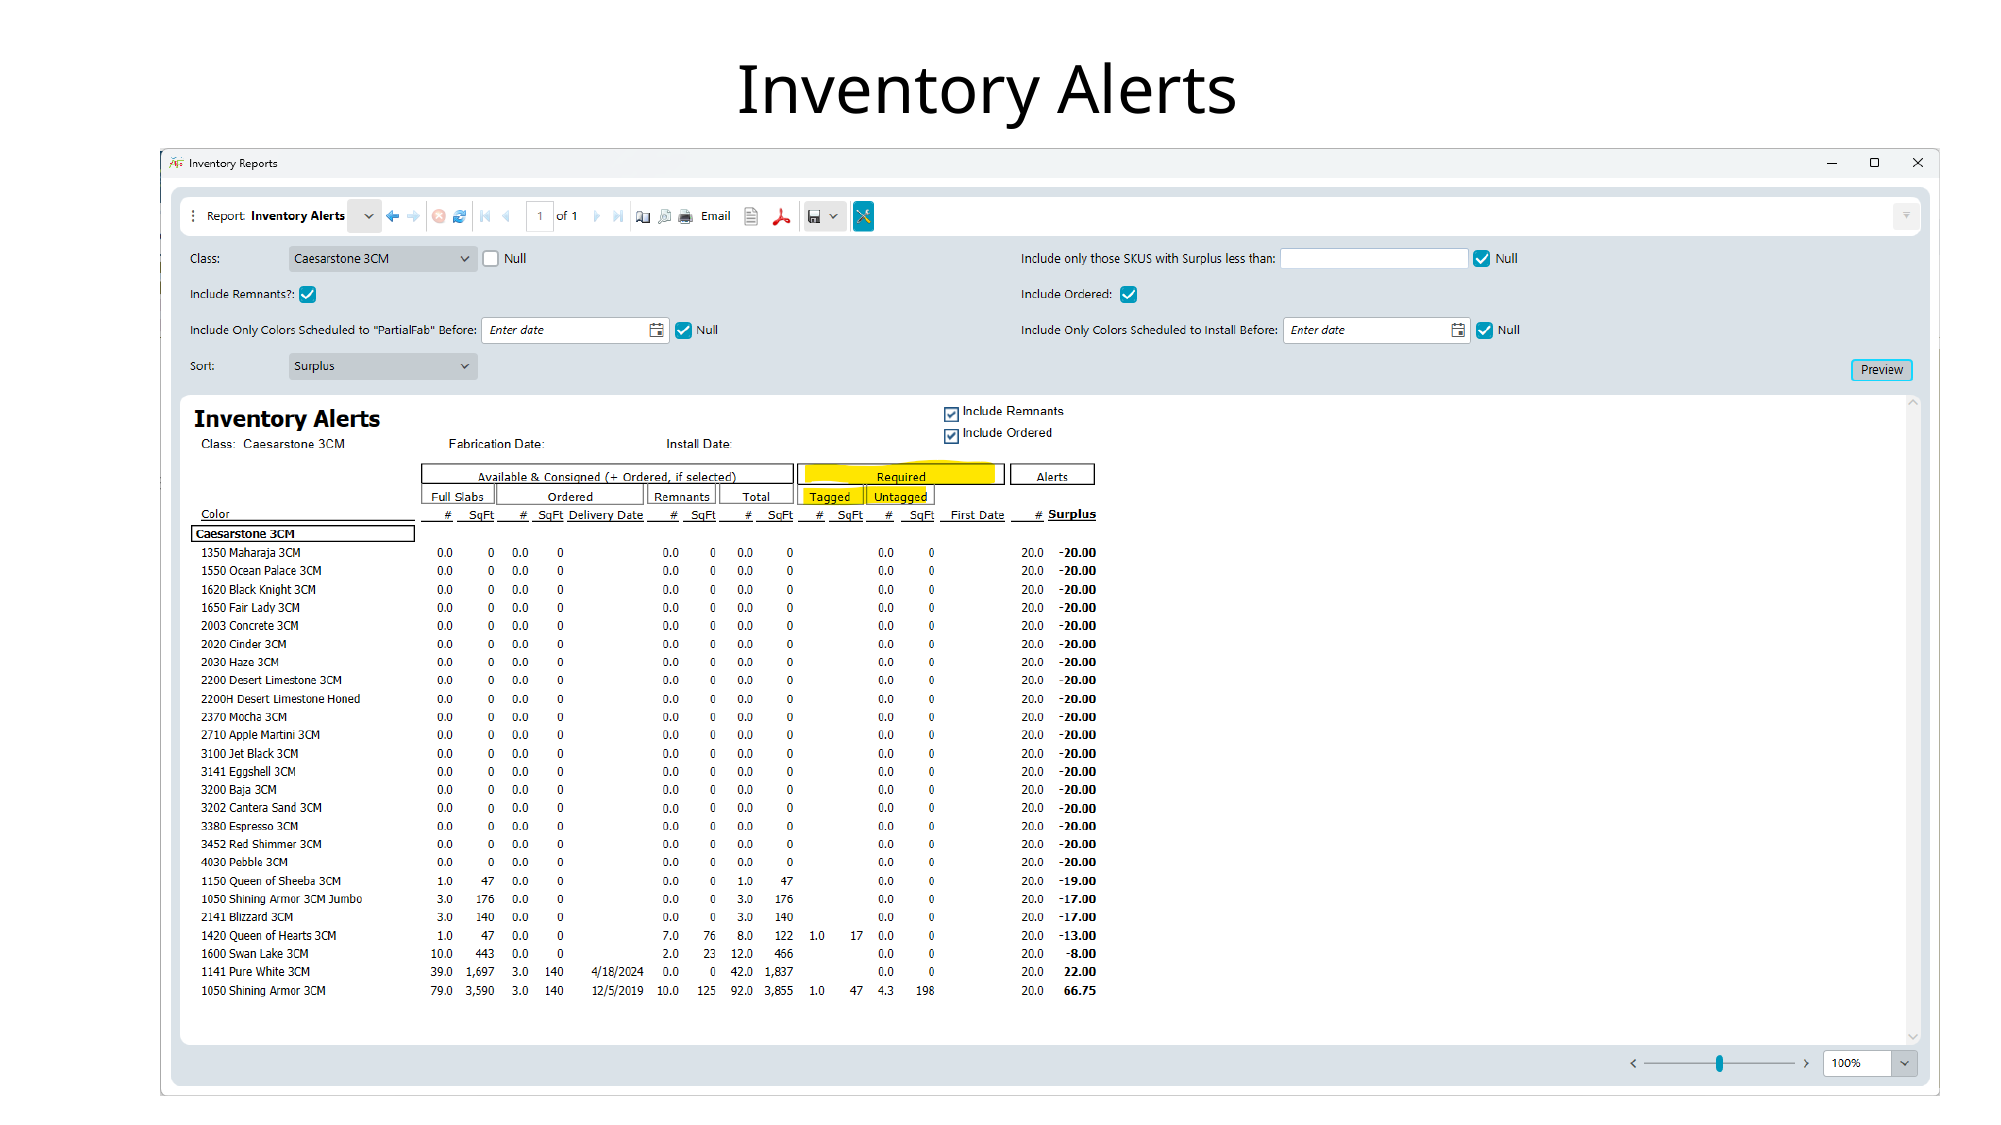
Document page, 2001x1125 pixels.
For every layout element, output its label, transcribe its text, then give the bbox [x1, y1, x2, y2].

title Inventory Alerts [524, 35, 1452, 147]
picture [160, 147, 1940, 1097]
